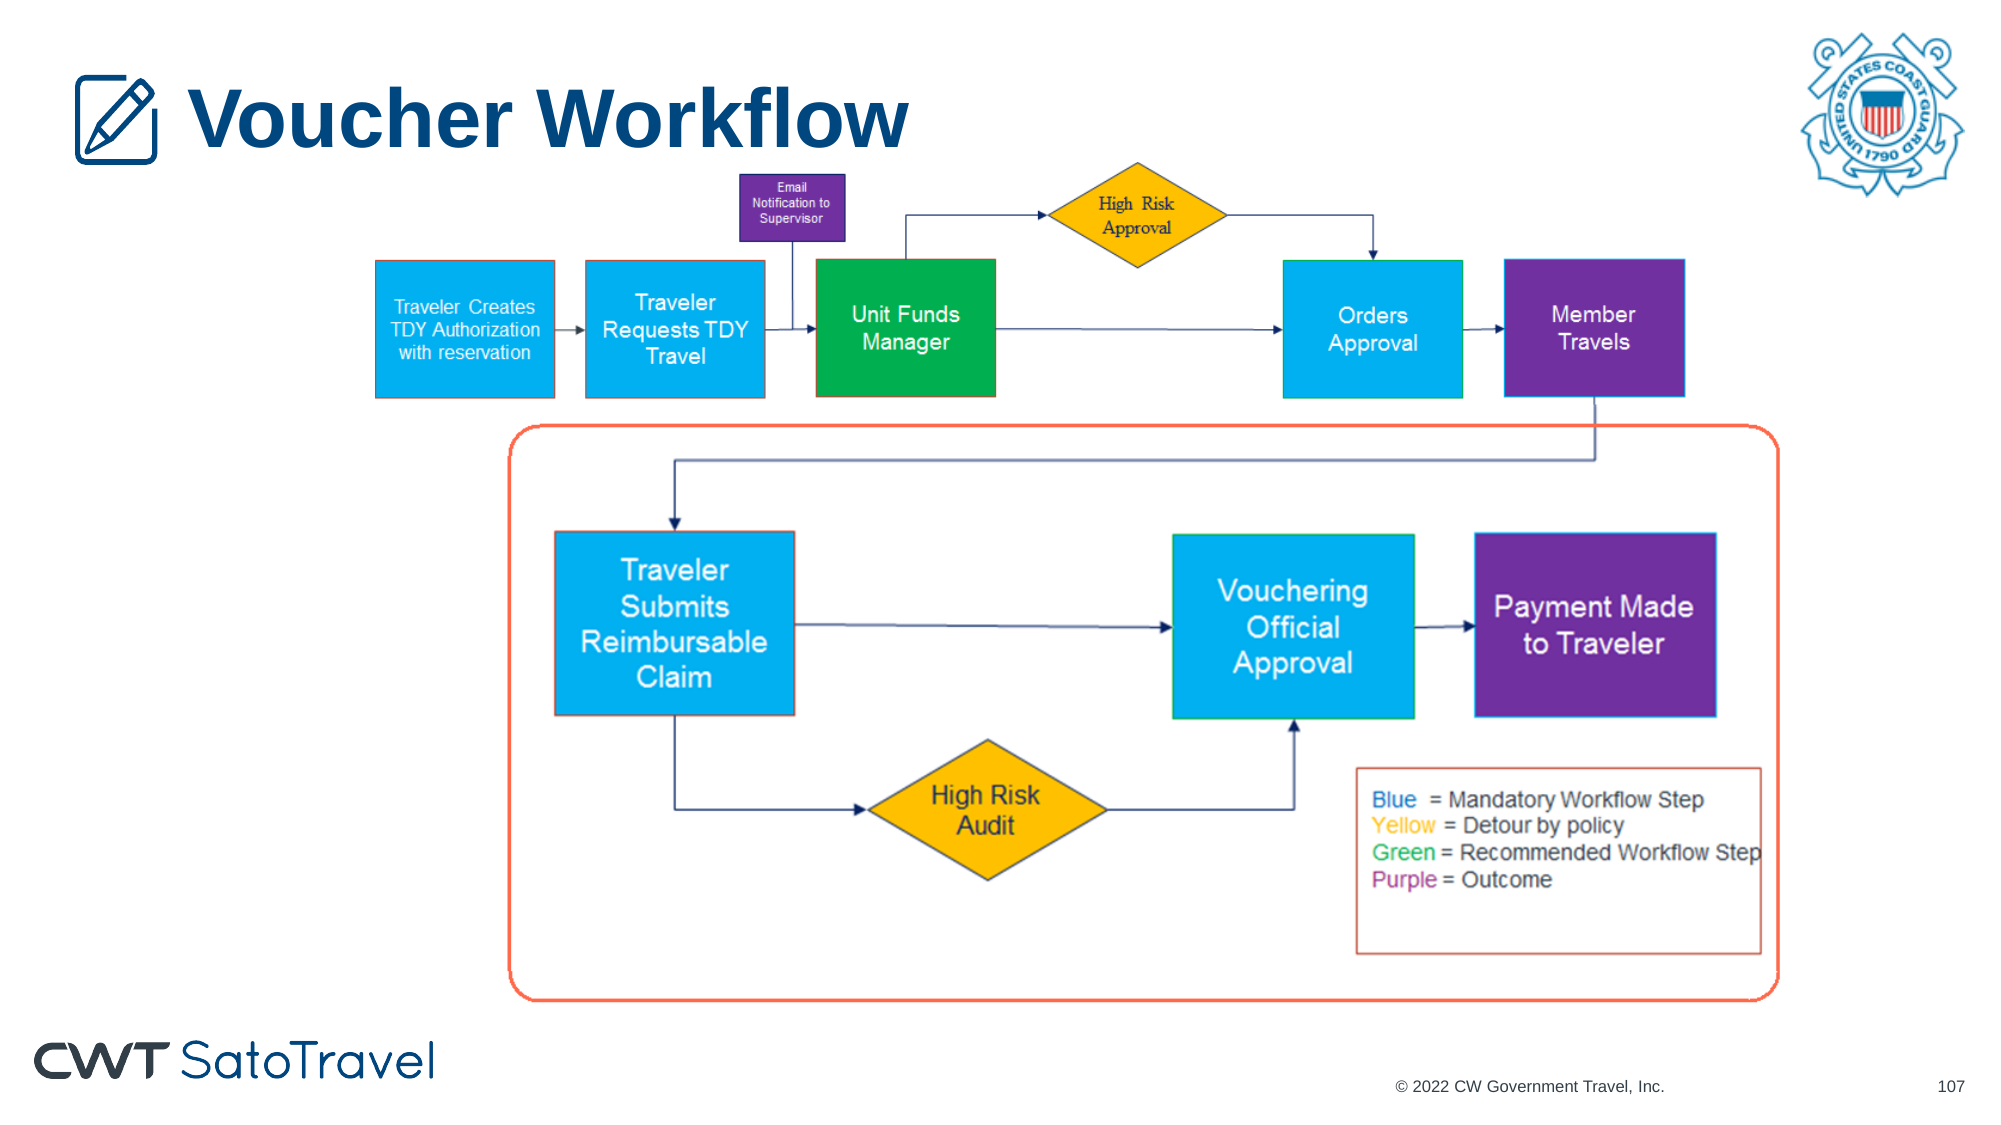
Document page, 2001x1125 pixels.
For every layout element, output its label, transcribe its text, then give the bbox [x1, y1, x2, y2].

footer © 2022 CW Government Travel, Inc. [1257, 1075, 1918, 1098]
title Voucher Workflow [187, 79, 1917, 218]
picture [1800, 32, 1965, 198]
picture [374, 162, 1805, 1025]
picture [34, 1040, 433, 1079]
slide_number 106 [1931, 1075, 1966, 1098]
